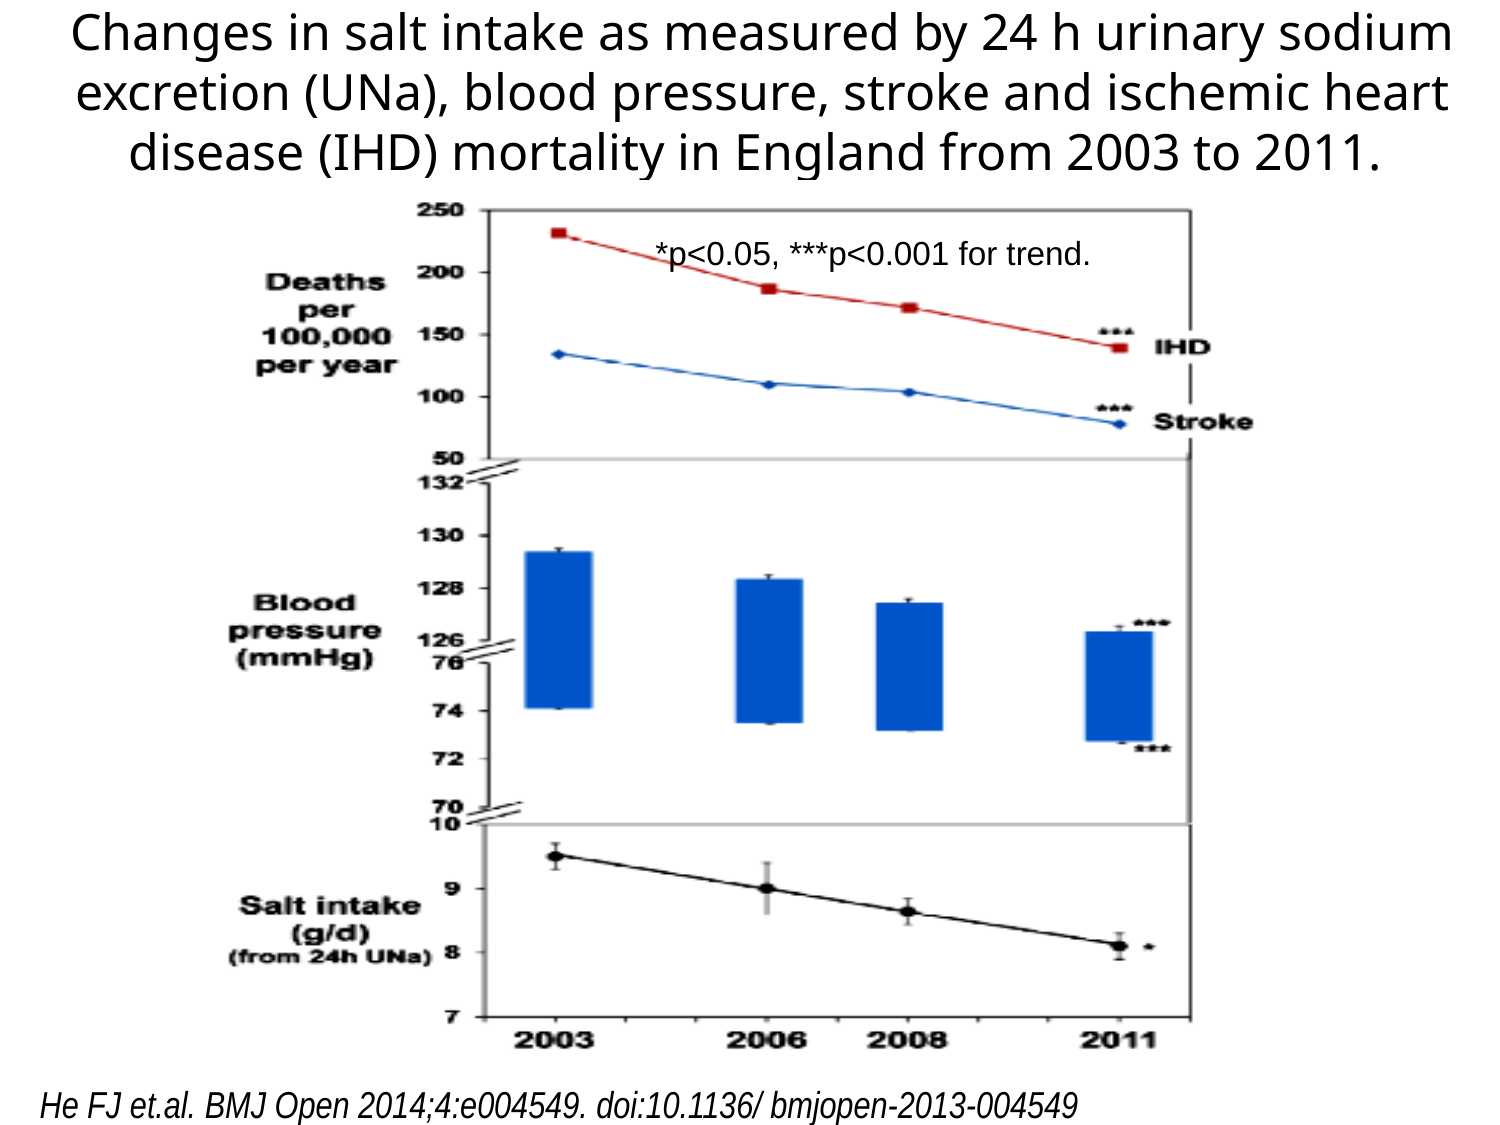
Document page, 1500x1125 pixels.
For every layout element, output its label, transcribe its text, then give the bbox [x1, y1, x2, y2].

picture [199, 180, 1276, 1074]
text_box He FJ et.al. BMJ Open 2014;4:e004549. doi:10.1136/ bmjopen-2013-004549 [24, 1073, 1500, 1125]
title Changes in salt intake as measured by 24 h urinary sodium excretion (UNa), blood pressure, stroke and ischemic heart disease (IHD) mortality in England from 2003 to 2011. [24, 0, 1500, 181]
